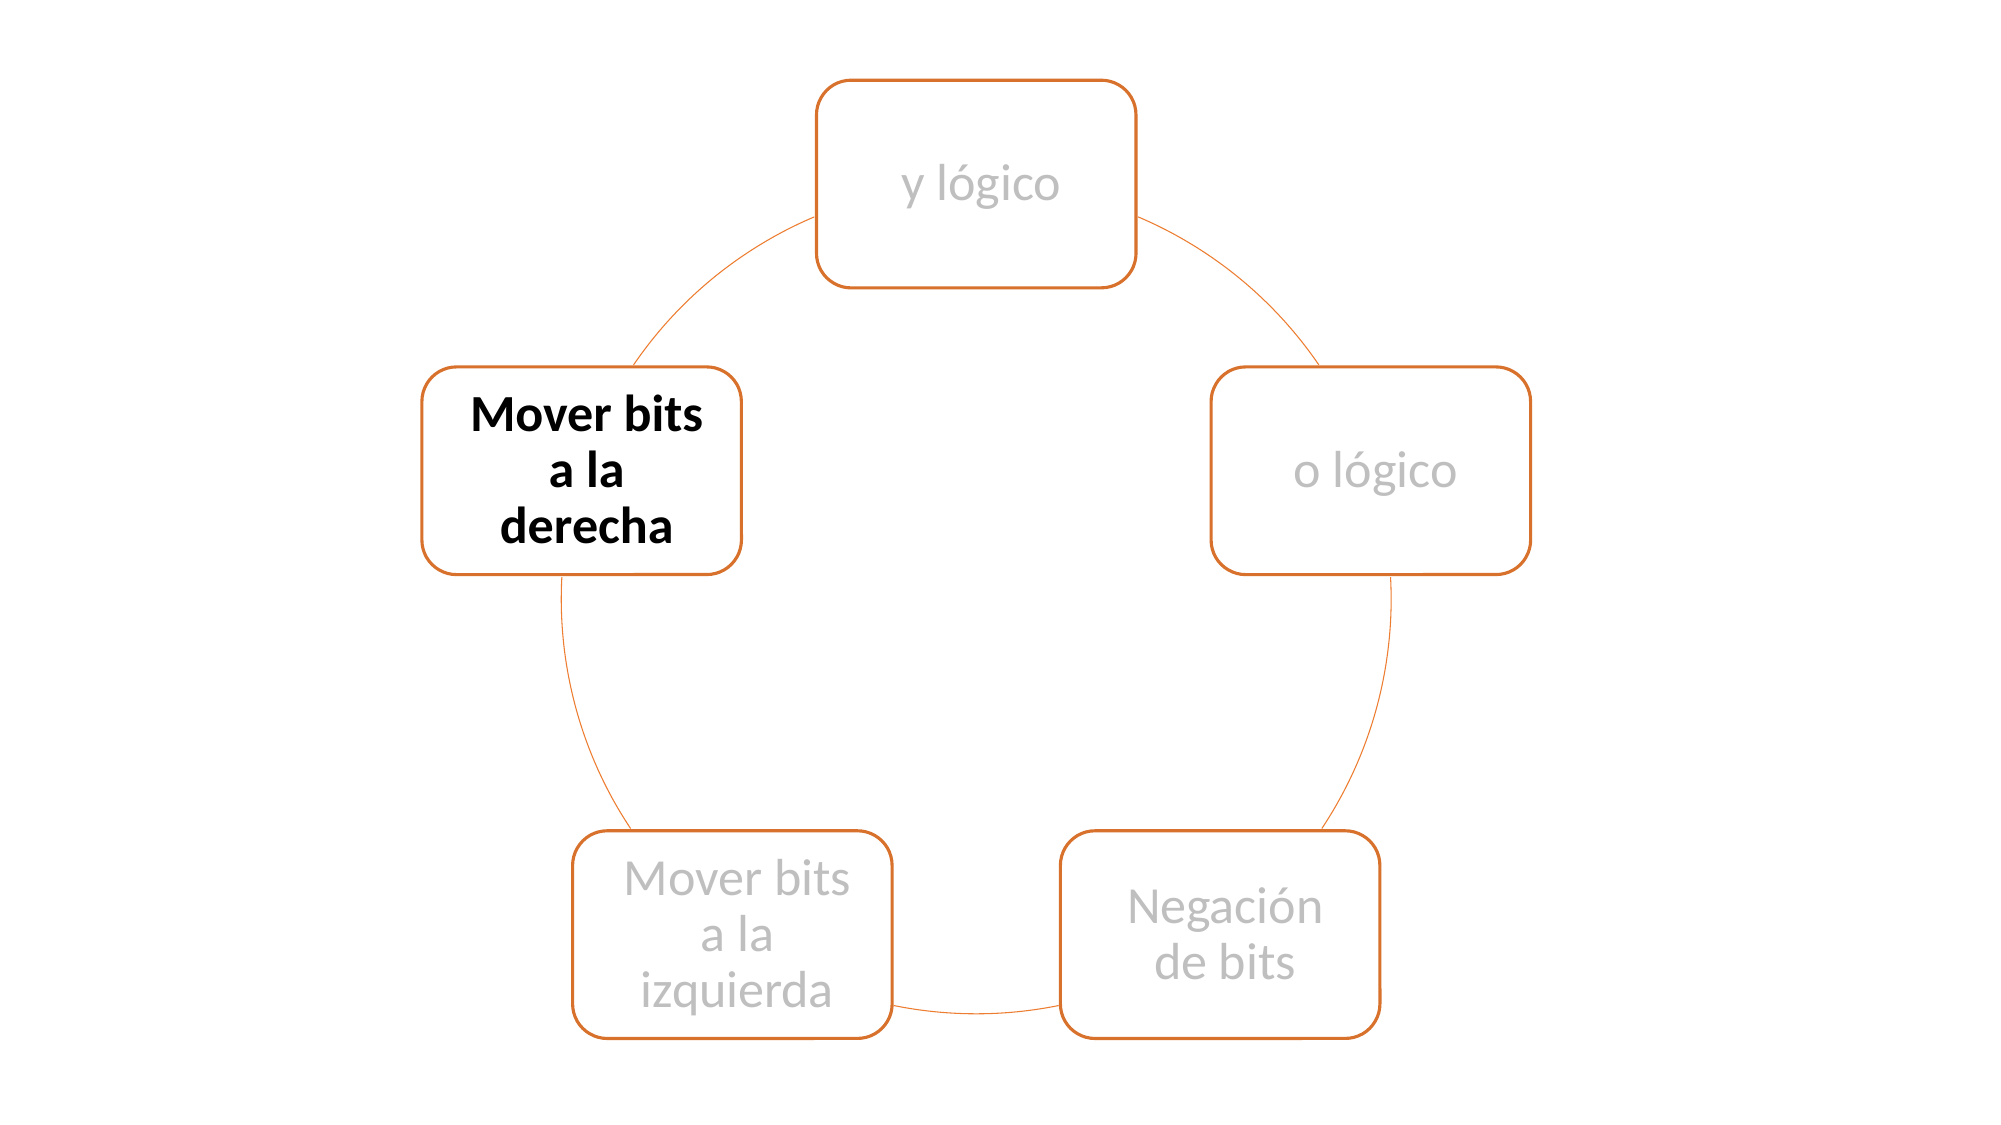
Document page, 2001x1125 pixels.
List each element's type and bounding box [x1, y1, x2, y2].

text_box [159, 79, 1794, 1053]
